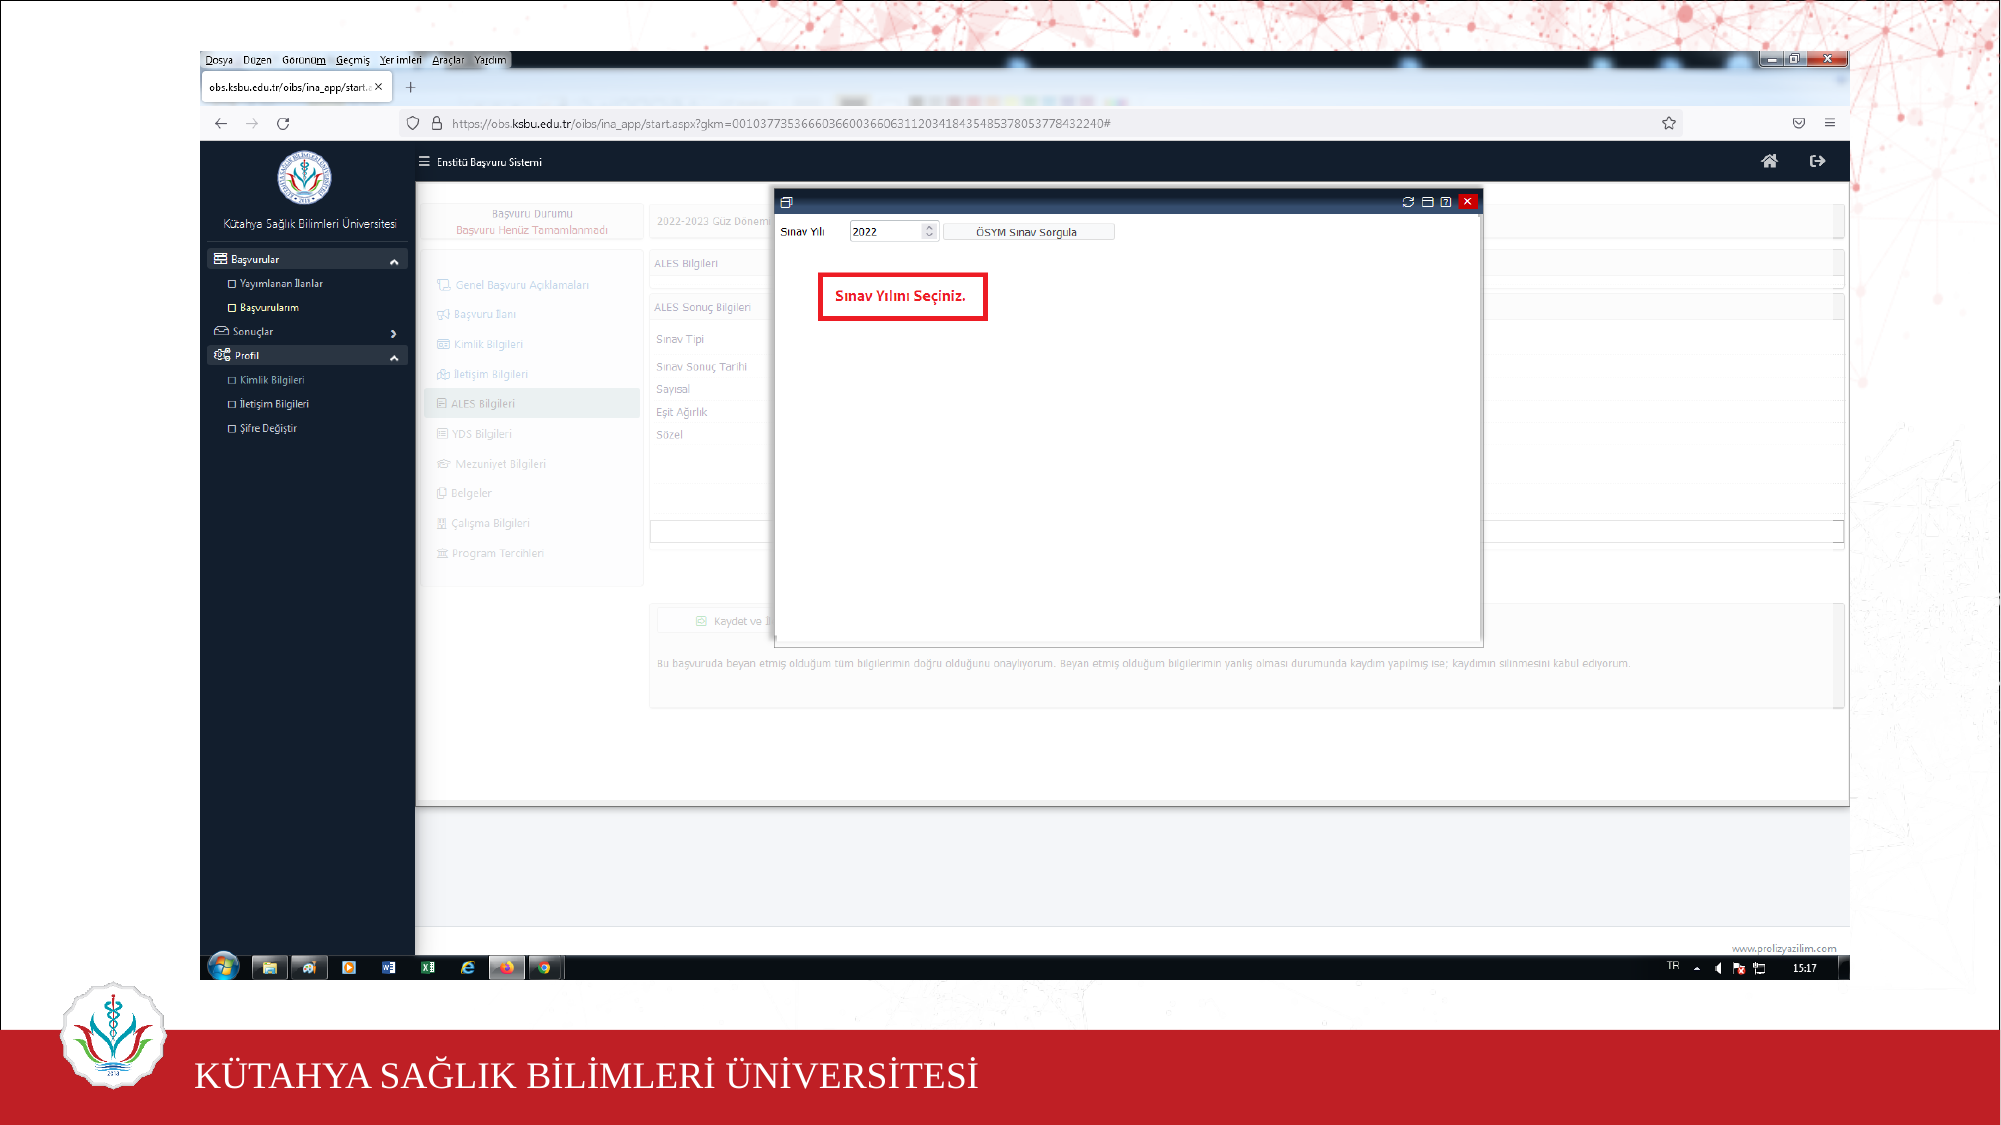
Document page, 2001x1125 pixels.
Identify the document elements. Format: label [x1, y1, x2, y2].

picture [89, 0, 2001, 1029]
picture [58, 979, 168, 1093]
